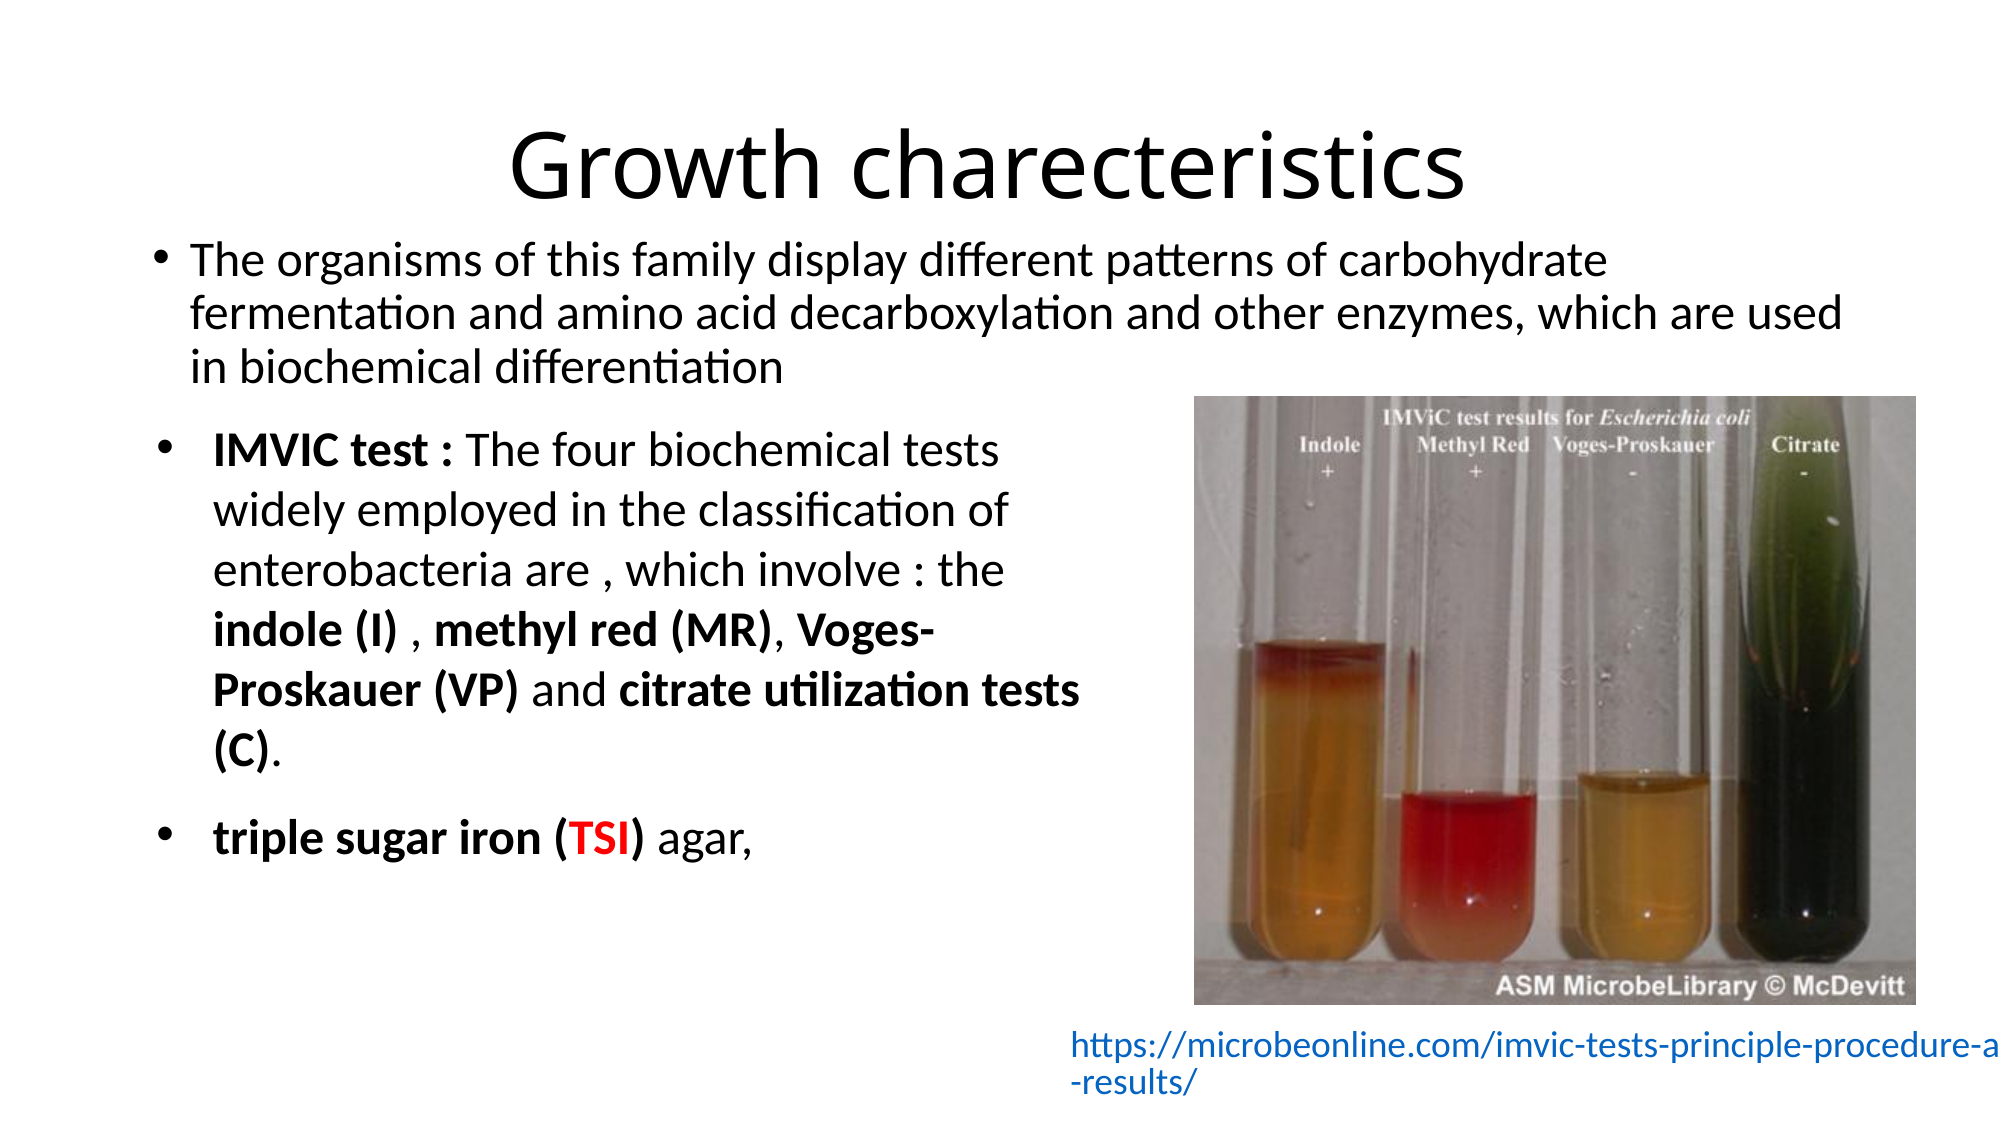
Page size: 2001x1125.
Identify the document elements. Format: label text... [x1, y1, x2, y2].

text_box https://microbeonline.com/imvic-tests-principle-procedure-and-results/ [1055, 1012, 2000, 1072]
picture [1194, 396, 1916, 1005]
text_box triple sugar iron (TSI) agar, [141, 813, 1142, 871]
list The organisms of this family display different patterns of carbohydrate fermentation and amino acid decarboxylation and other enzymes, which are used in biochemical differentiation [137, 225, 1863, 397]
text_box IMVIC test : The four biochemical tests widely employed in the classification of enterobacteria are , which involve : the indole (I) , methyl red (MR), Voges-Proskauer (VP) and citrate utilization tests (C). [141, 408, 1142, 784]
title Growth charecteristics [137, 59, 1863, 225]
